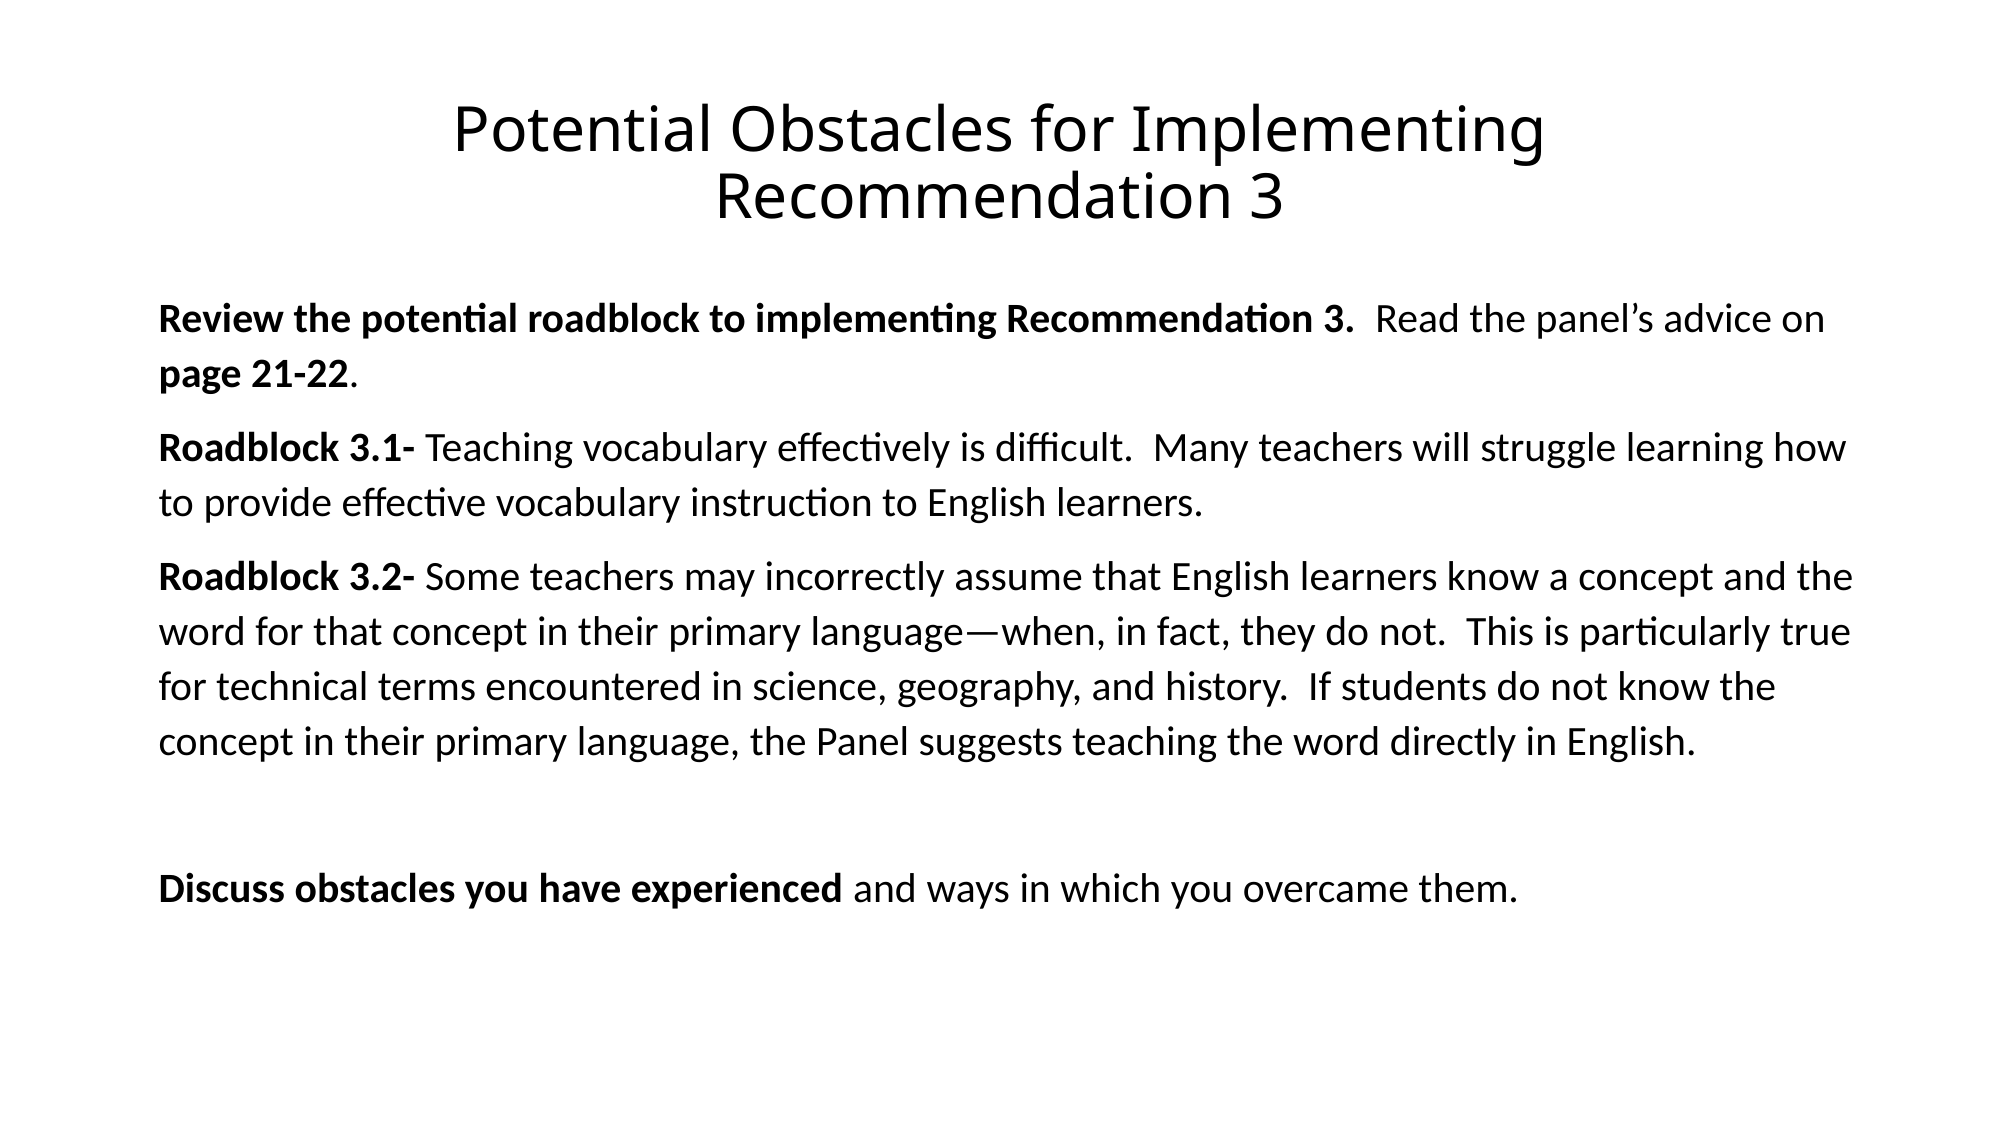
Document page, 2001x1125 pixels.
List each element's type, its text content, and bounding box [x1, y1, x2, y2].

list Review the potential roadblock to implementing Recommendation 3. Read the panel’s advice on page 21-22. Roadblock 3.1- Teaching vocabulary effectively is difficult. Many teachers will struggle learning how to provide effective vocabulary instruction to English learners. Roadblock 3.2- Some teachers may incorrectly assume that English learners know a concept and the word for that concept in their primary language—when, in fact, they do not. This is particularly true for technical terms encountered in science, geography, and history. If students do not know the concept in their primary language, the Panel suggests teaching the word directly in English. Discuss obstacles you have experienced and ways in which you overcame them. [143, 278, 1883, 1061]
title Potential Obstacles for Implementing Recommendation 3 [174, 90, 1825, 278]
